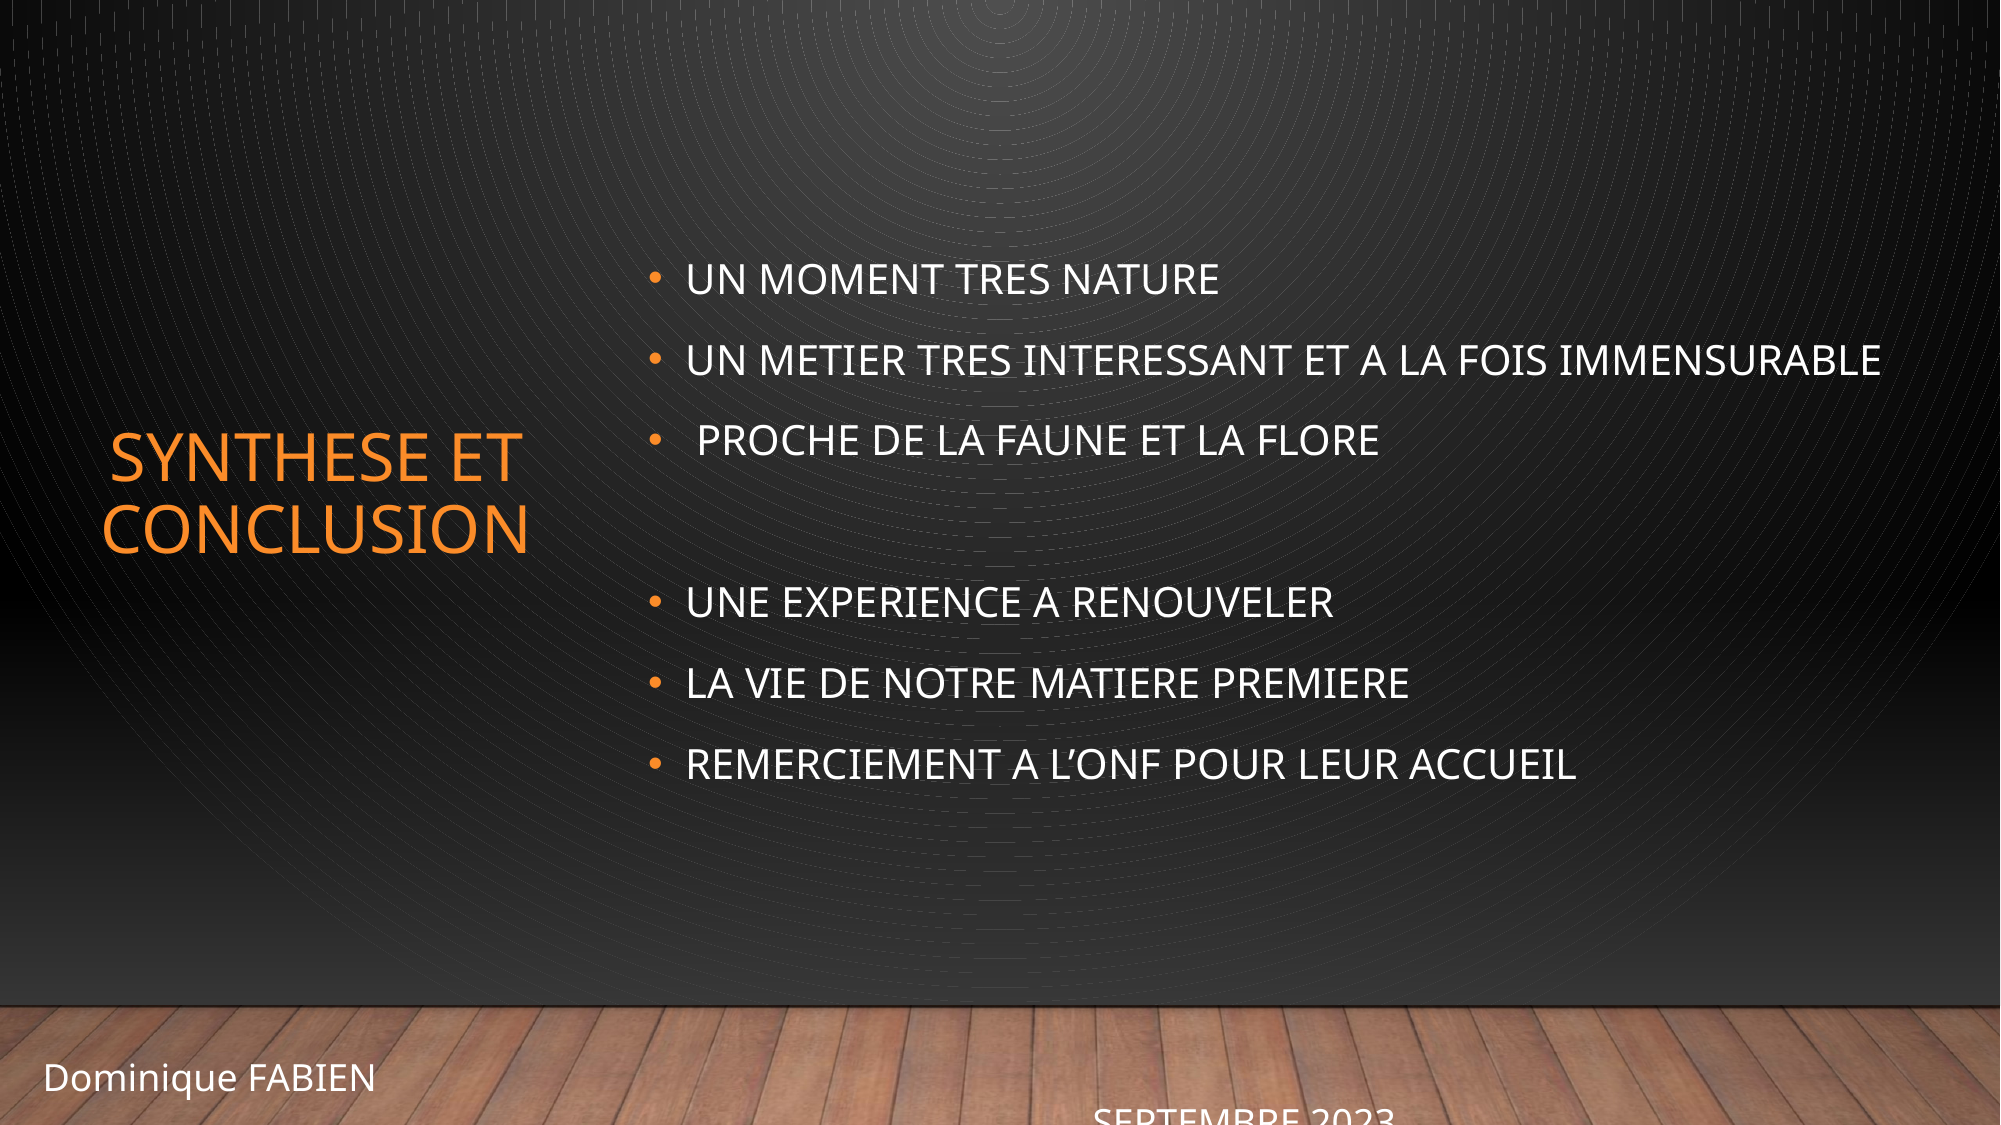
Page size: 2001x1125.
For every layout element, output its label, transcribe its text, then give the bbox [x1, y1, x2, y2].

picture [0, 1005, 2000, 1125]
title SYNTHESE ET CONCLUSION [0, 157, 634, 833]
list UN MOMENT TRES NATURE UN METIER TRES INTERESSANT ET A LA FOIS IMMENSURABLE PROCHE DE LA FAUNE ET LA FLORE UNE EXPERIENCE A RENOUVELER LA VIE DE NOTRE MATIERE PREMIERE REMERCIEMENT A L’ONF POUR LEUR ACCUEIL [633, 197, 1905, 833]
text_box Dominique FABIEN SEPTEMBRE 2023 [27, 1047, 1973, 1125]
